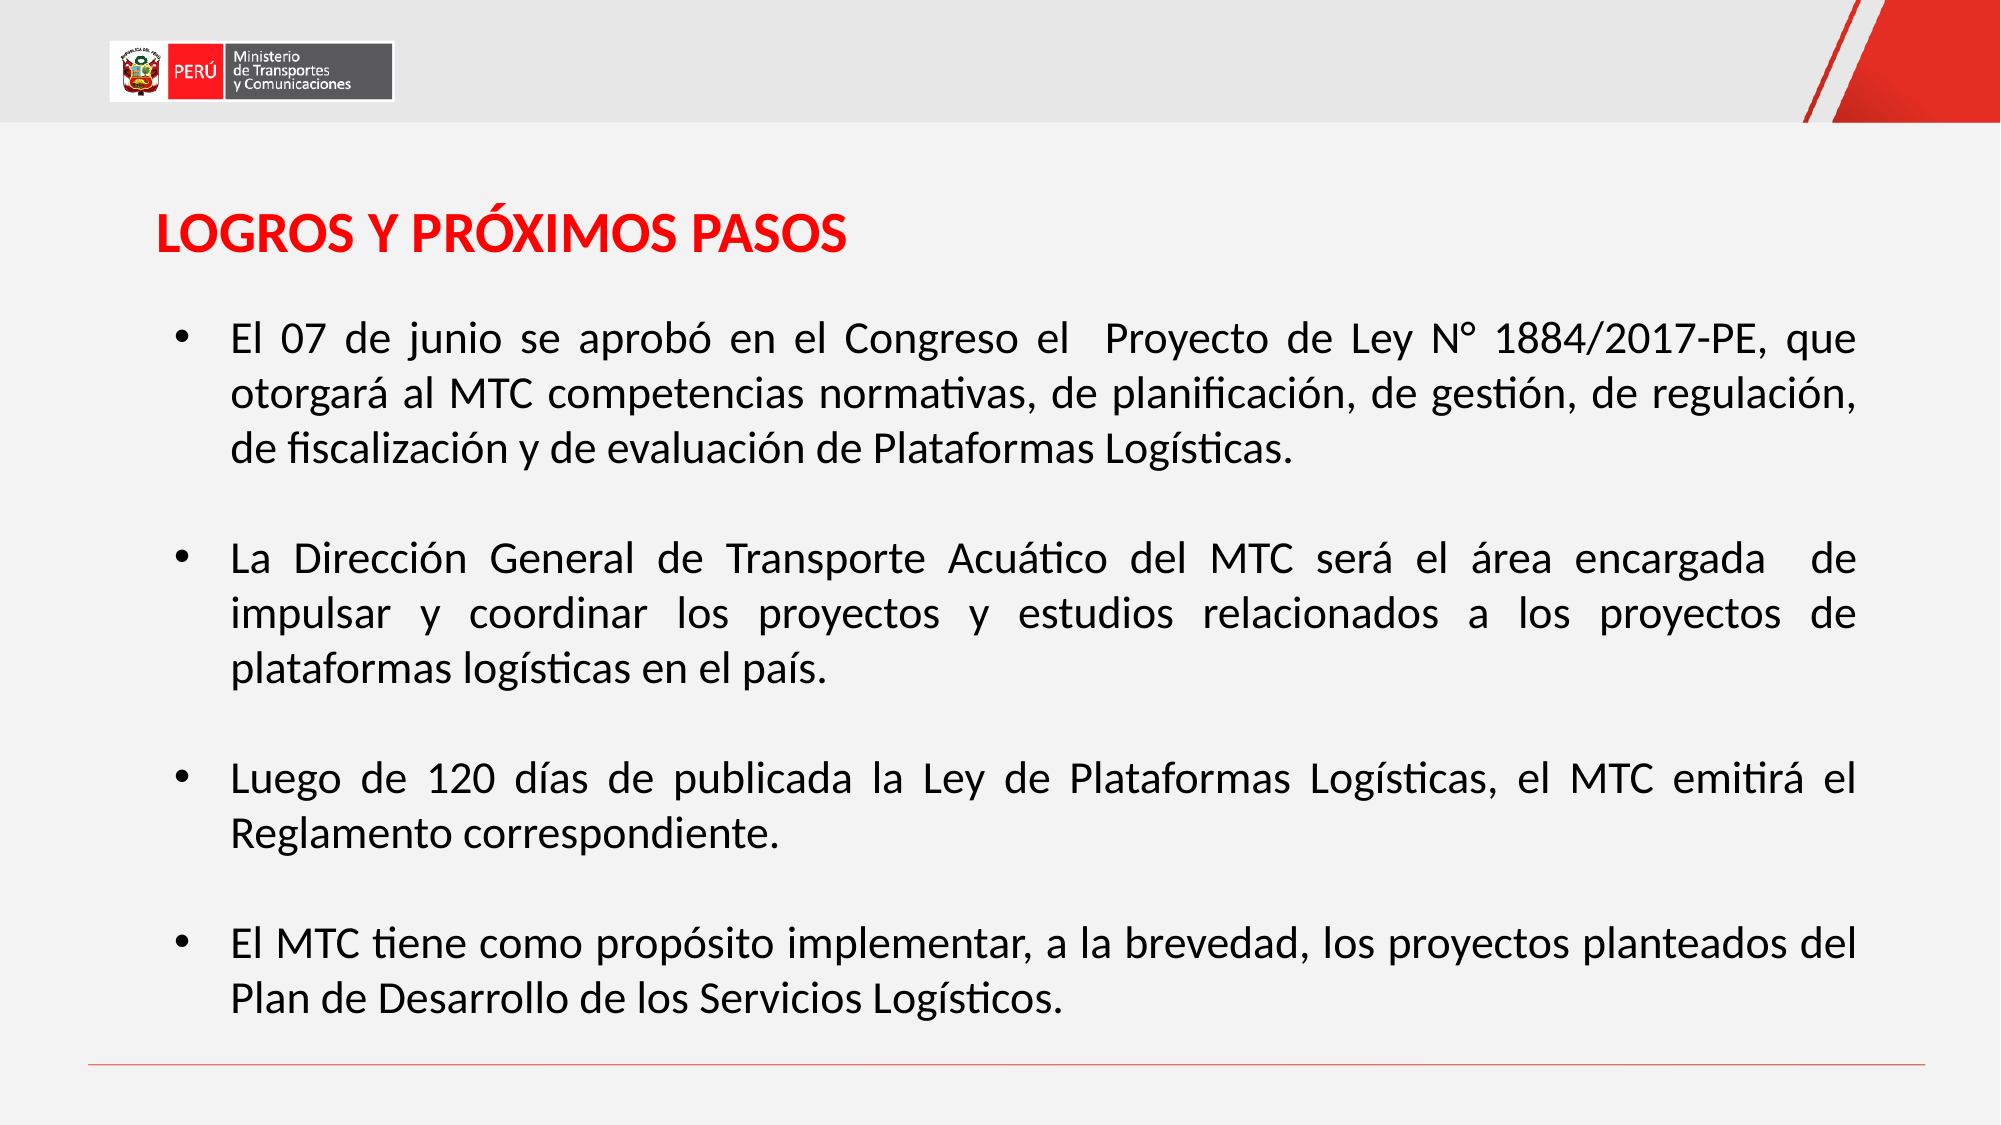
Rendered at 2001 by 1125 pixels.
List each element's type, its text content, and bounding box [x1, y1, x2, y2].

text_box LOGROS Y PRÓXIMOS PASOS [141, 186, 1667, 272]
picture [0, 0, 2001, 1125]
text_box El 07 de junio se aprobó en el Congreso el Proyecto de Ley N° 1884/2017-PE, que otorgará al MTC competencias normativas, de planificación, de gestión, de regulación, de fiscalización y de evaluación de Plataformas Logísticas. La Dirección General de Transporte Acuático del MTC será el área encargada de impulsar y coordinar los proyectos y estudios relacionados a los proyectos de plataformas logísticas en el país. Luego de 120 días de publicada la Ley de Plataformas Logísticas, el MTC emitirá el Reglamento correspondiente. El MTC tiene como propósito implementar, a la brevedad, los proyectos planteados del Plan de Desarrollo de los Servicios Logísticos. [159, 300, 1874, 1030]
